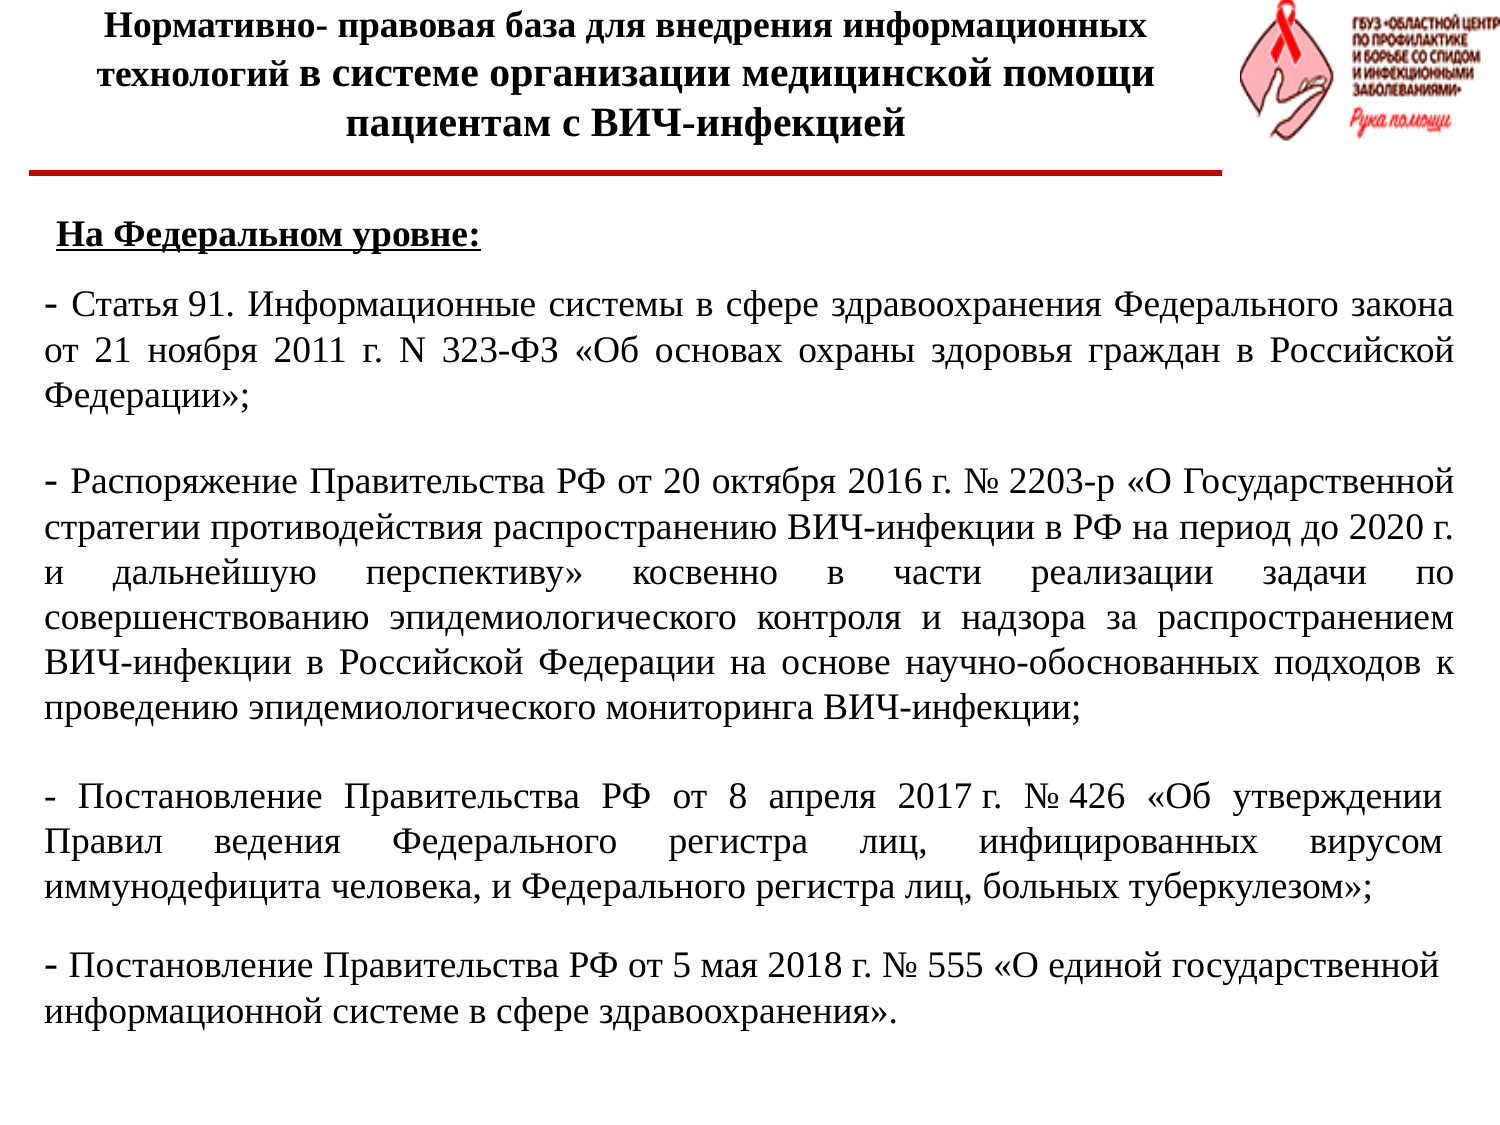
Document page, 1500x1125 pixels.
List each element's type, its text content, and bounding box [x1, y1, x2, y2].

text_box - Распоряжение Правительства РФ от 20 октября 2016 г. № 2203-р «О Государственной стратегии противодействия распространению ВИЧ-инфекции в РФ на период до 2020 г. и дальнейшую перспективу» косвенно в части реализации задачи по совершенствованию эпидемиологического контроля и надзора за распространением ВИЧ-инфекции в Российской Федерации на основе научно-обоснованных подходов к проведению эпидемиологического мониторинга ВИЧ-инфекции; [29, 444, 1471, 835]
text_box На Федеральном уровне: [39, 206, 1047, 257]
text_box Нормативно- правовая база для внедрения информационных технологий в системе организации медицинской помощи пациентам с ВИЧ-инфекцией [27, 41, 1224, 104]
text_box - Постановление Правительства РФ от 8 апреля 2017 г. № 426 «Об утверждении Правил ведения Федерального регистра лиц, инфицированных вирусом иммунодефицита человека, и Федерального регистра лиц, больных туберкулезом»; [29, 763, 1459, 913]
picture [1239, 0, 1500, 169]
text_box - Постановление Правительства РФ от 5 мая 2018 г. № 555 «О единой государственной информационной системе в сфере здравоохранения». [29, 928, 1471, 1089]
text_box - Статья 91. Информационные системы в сфере здравоохранения Федерального закона от 21 ноября 2011 г. N 323-ФЗ «Об основах охраны здоровья граждан в Российской Федерации»; [29, 267, 1471, 444]
